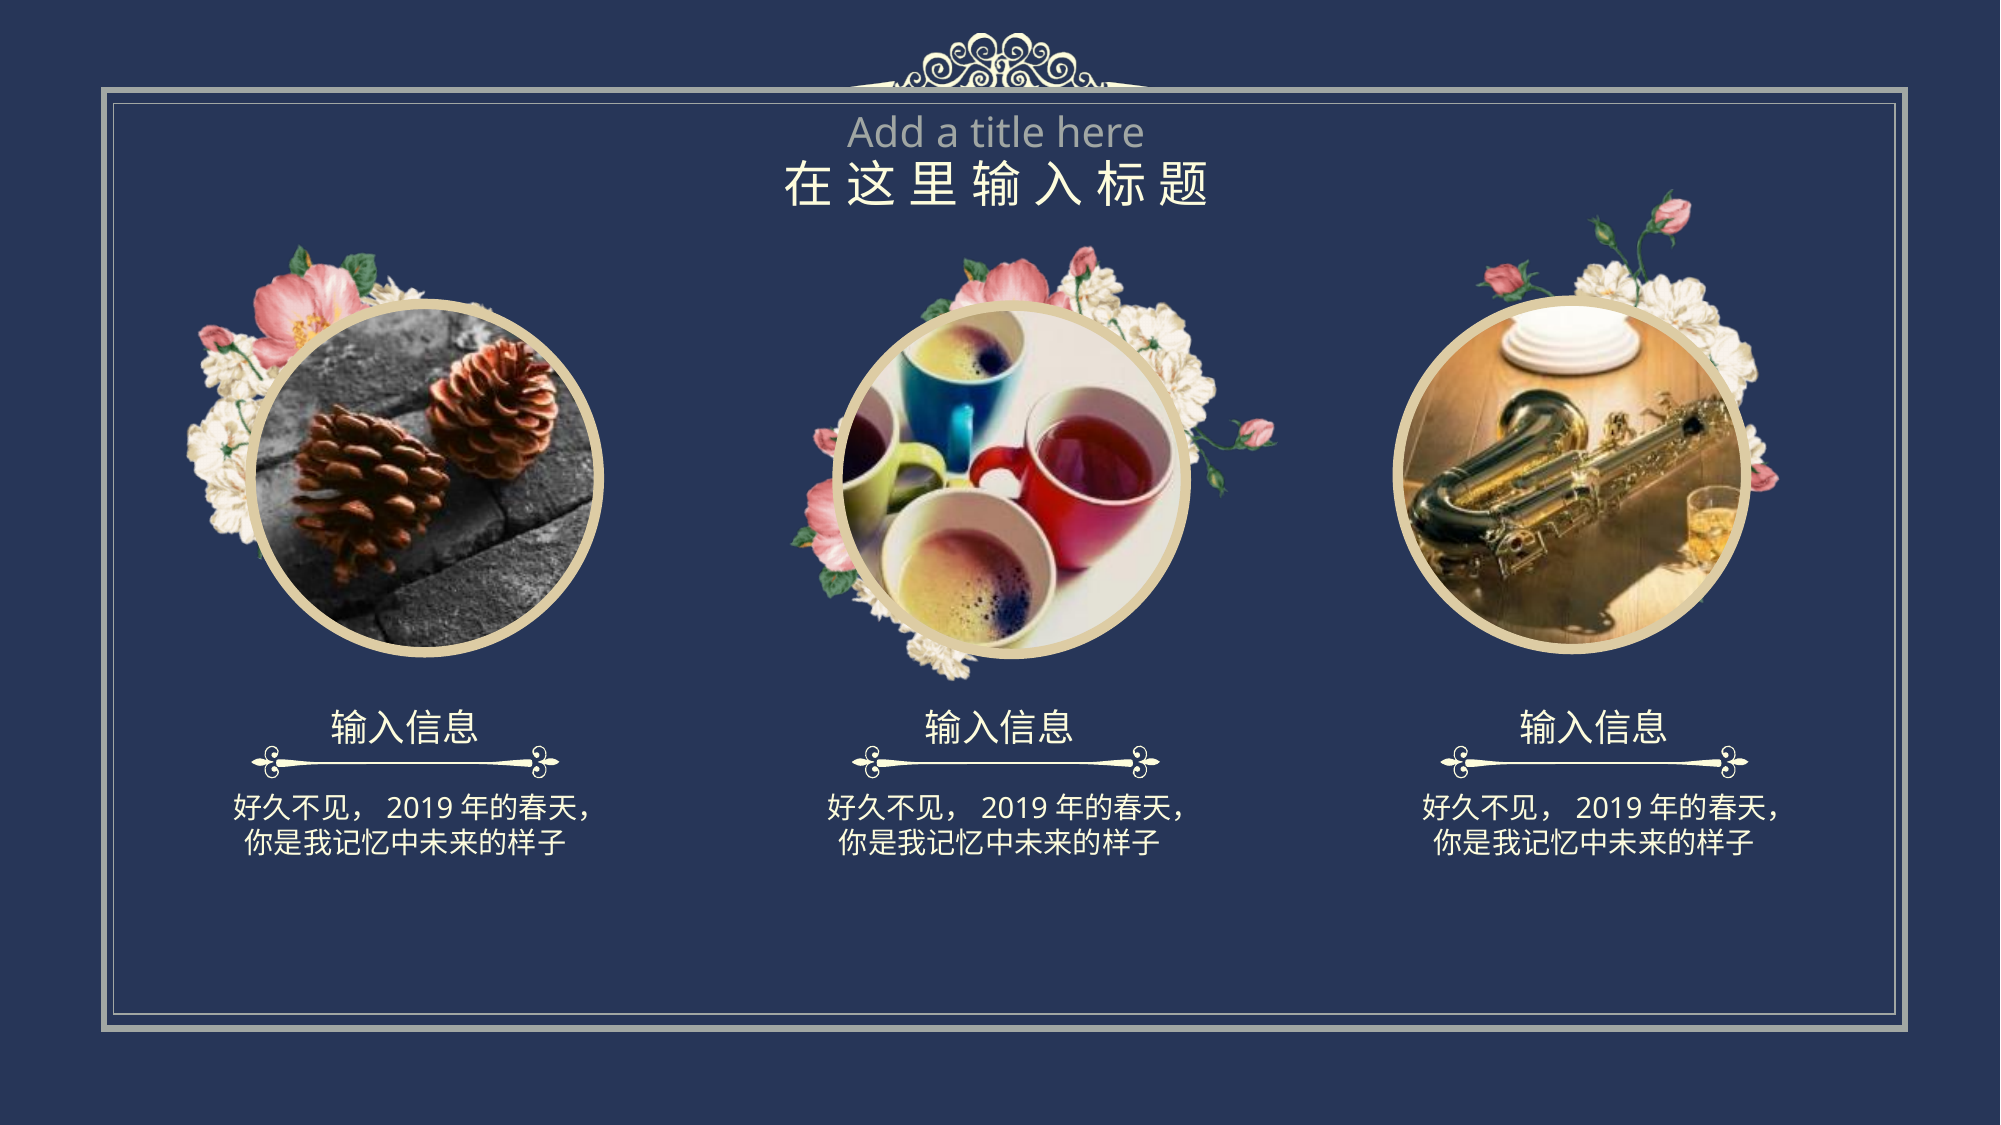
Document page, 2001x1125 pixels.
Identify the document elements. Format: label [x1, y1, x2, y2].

text_box [103, 89, 1905, 1029]
text_box [803, 696, 1197, 868]
text_box [807, 247, 1279, 662]
text_box [1397, 696, 1791, 868]
text_box [208, 696, 602, 868]
text_box [1397, 181, 1791, 650]
text_box [175, 238, 599, 653]
text_box [481, 33, 1518, 222]
